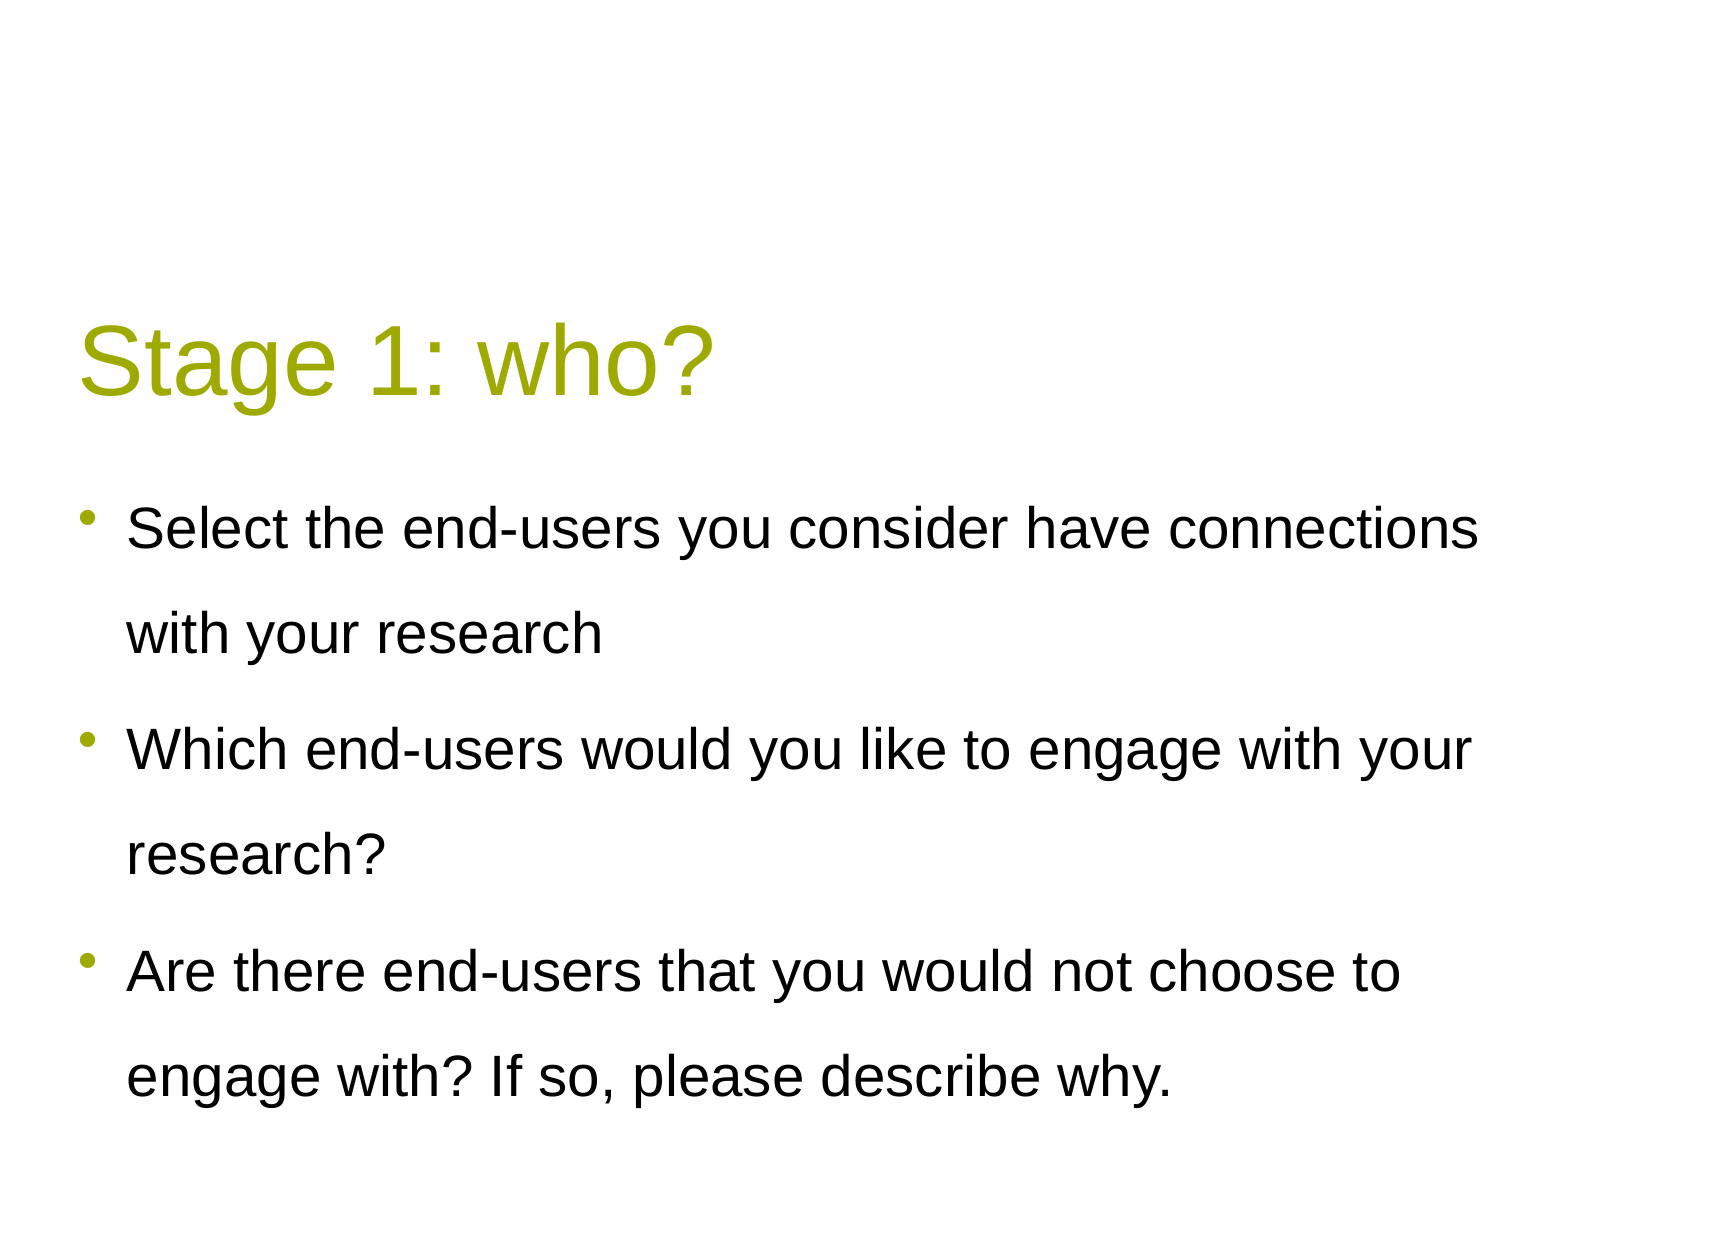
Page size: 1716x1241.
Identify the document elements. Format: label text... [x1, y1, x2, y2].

title Stage 1: who? [64, 289, 1609, 423]
list Select the end-users you consider have connections with your research Which end-users would you like to engage with your research? Are there end-users that you would not choose to engage with? If so, please describe why. [64, 448, 1609, 1127]
